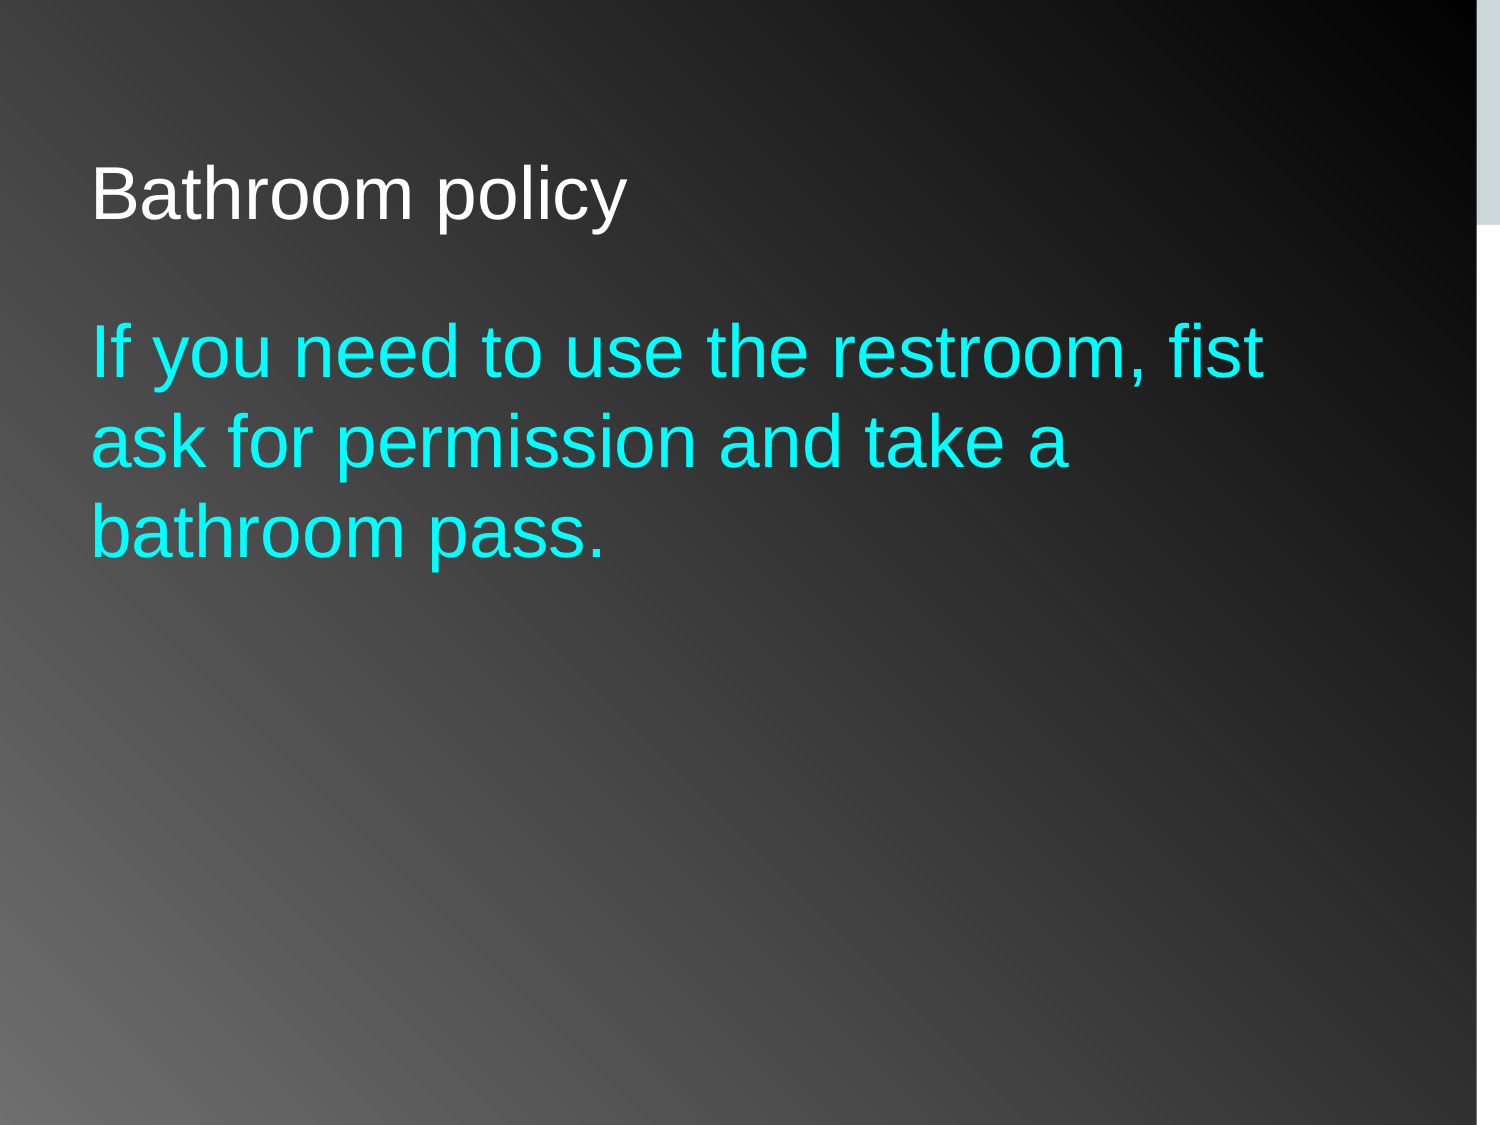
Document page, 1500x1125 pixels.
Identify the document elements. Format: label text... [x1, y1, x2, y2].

list If you need to use the restroom, fist ask for permission and take a bathroom pass. [75, 287, 1325, 1005]
title Bathroom policy [75, 25, 1025, 250]
